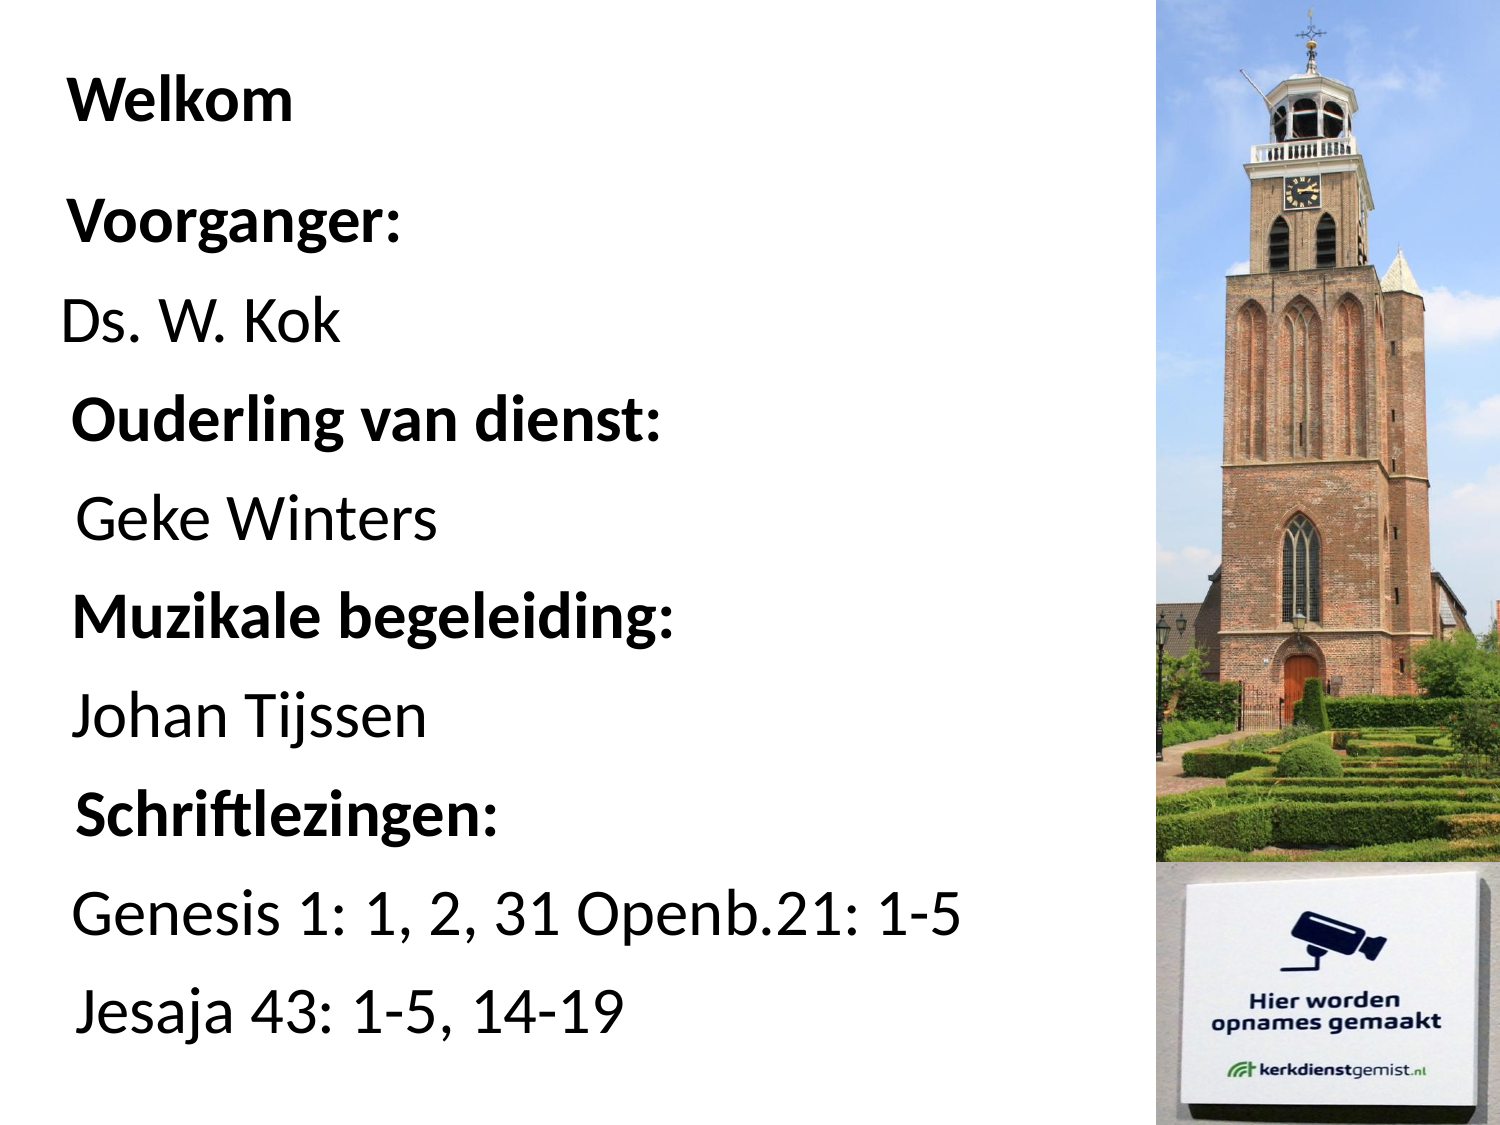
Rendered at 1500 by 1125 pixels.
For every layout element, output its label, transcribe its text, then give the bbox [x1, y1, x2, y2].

picture [1155, 0, 1500, 1125]
text_box Voorganger: Ds. W. Kok Ouderling van dienst: Geke Winters Muzikale begeleiding: Johan Tijssen Schriftlezingen: Genesis 1: 1, 2, 31 Openb.21: 1-5 Jesaja 43: 1-5, 14-19 [0, 159, 1100, 1097]
text_box Welkom [0, 47, 1155, 216]
